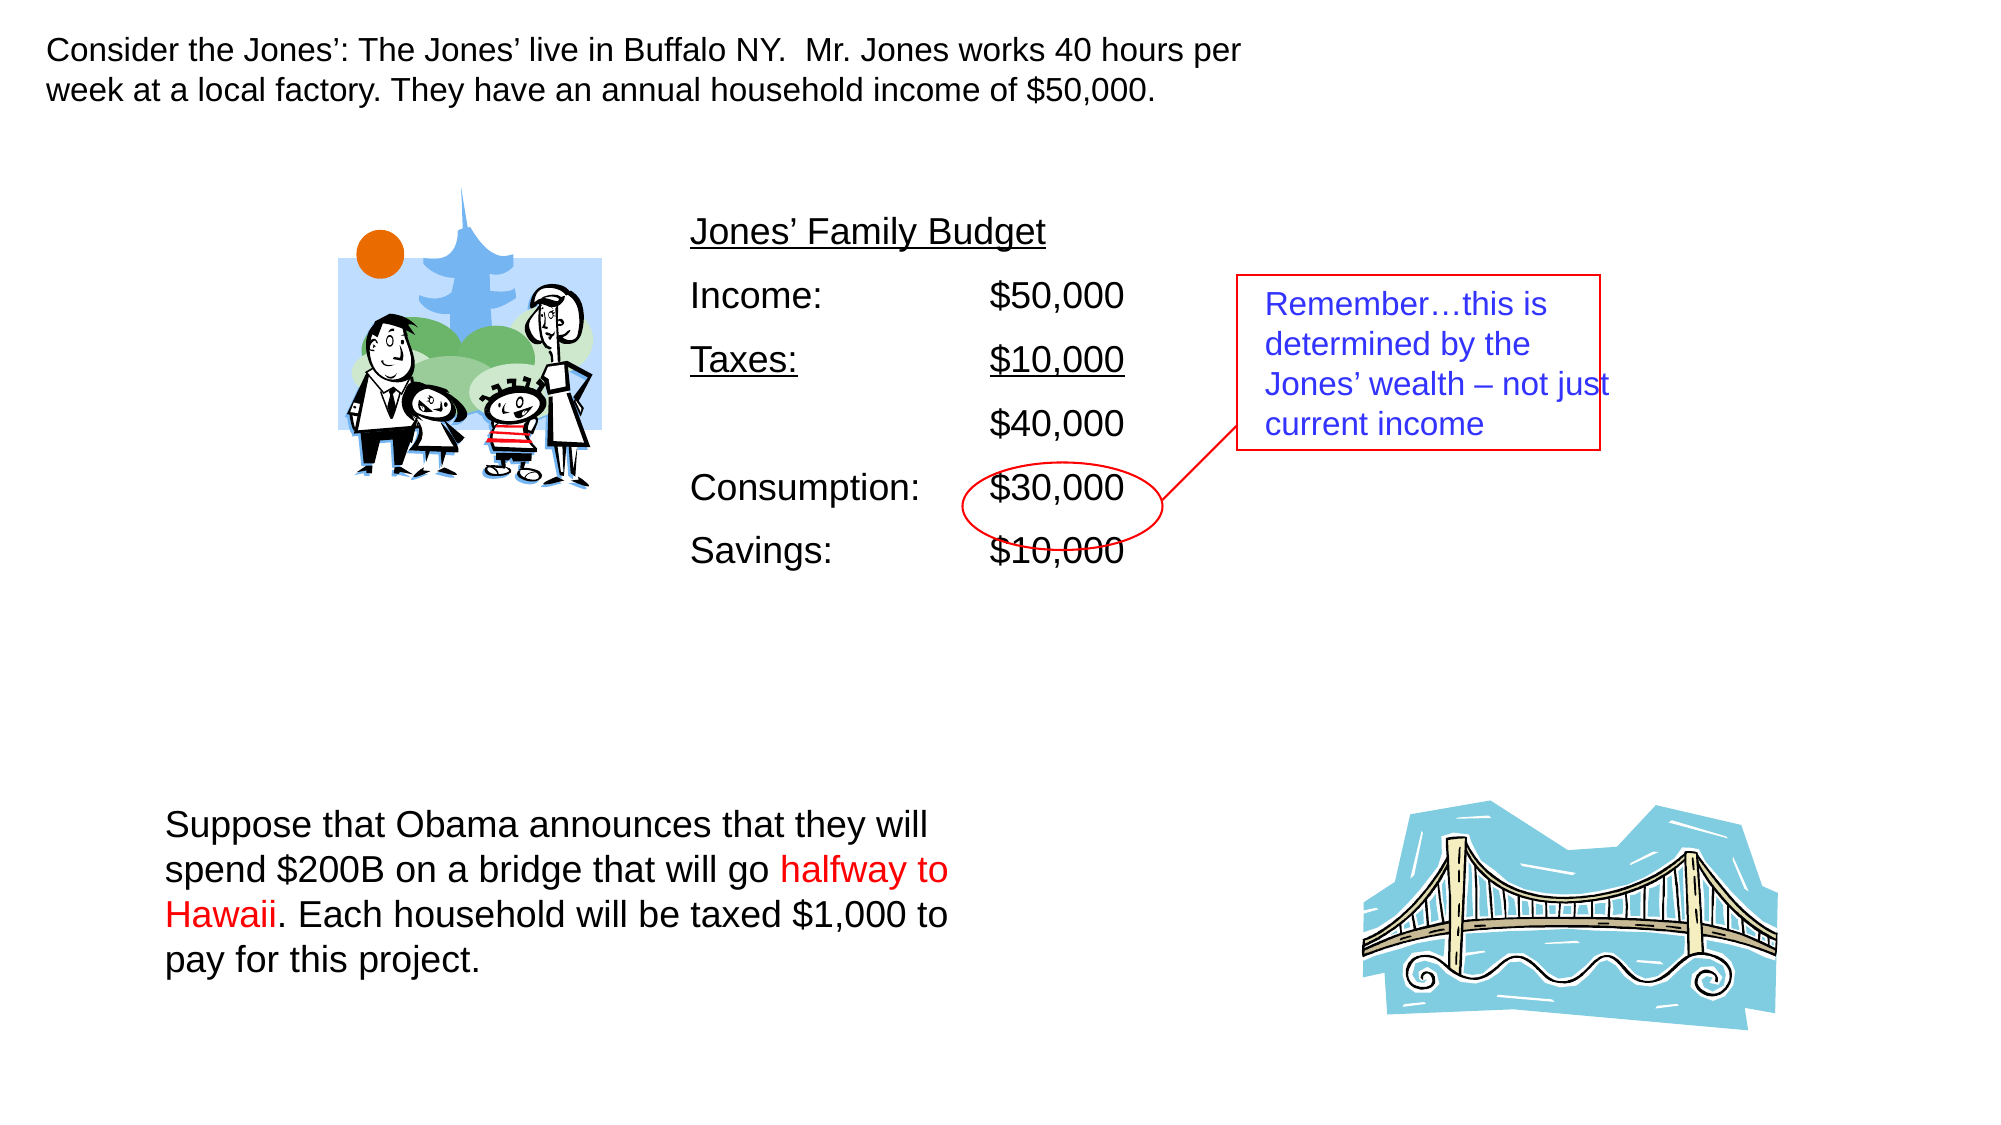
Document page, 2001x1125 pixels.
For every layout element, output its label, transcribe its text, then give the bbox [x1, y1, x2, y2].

text_box Remember…this is determined by the Jones’ wealth – not just current income [1249, 274, 1625, 450]
text_box Suppose that Obama announces that they will spend $200B on a bridge that will go halfway to Hawaii. Each household will be taxed $1,000 to pay for this project. [150, 792, 1025, 988]
picture [1361, 795, 1783, 1036]
text_box Jones’ Family Budget Income: $50,000 Taxes: $10,000 $40,000 Consumption: $30,000 Savings: $10,000 [675, 199, 1375, 579]
text_box Consider the Jones’: The Jones’ live in Buffalo NY. Mr. Jones works 40 hours per week at a local factory. They have an annual household income of $50,000. [31, 21, 1319, 116]
text_box [1237, 275, 1600, 450]
text_box [962, 462, 1163, 550]
picture [337, 187, 603, 498]
